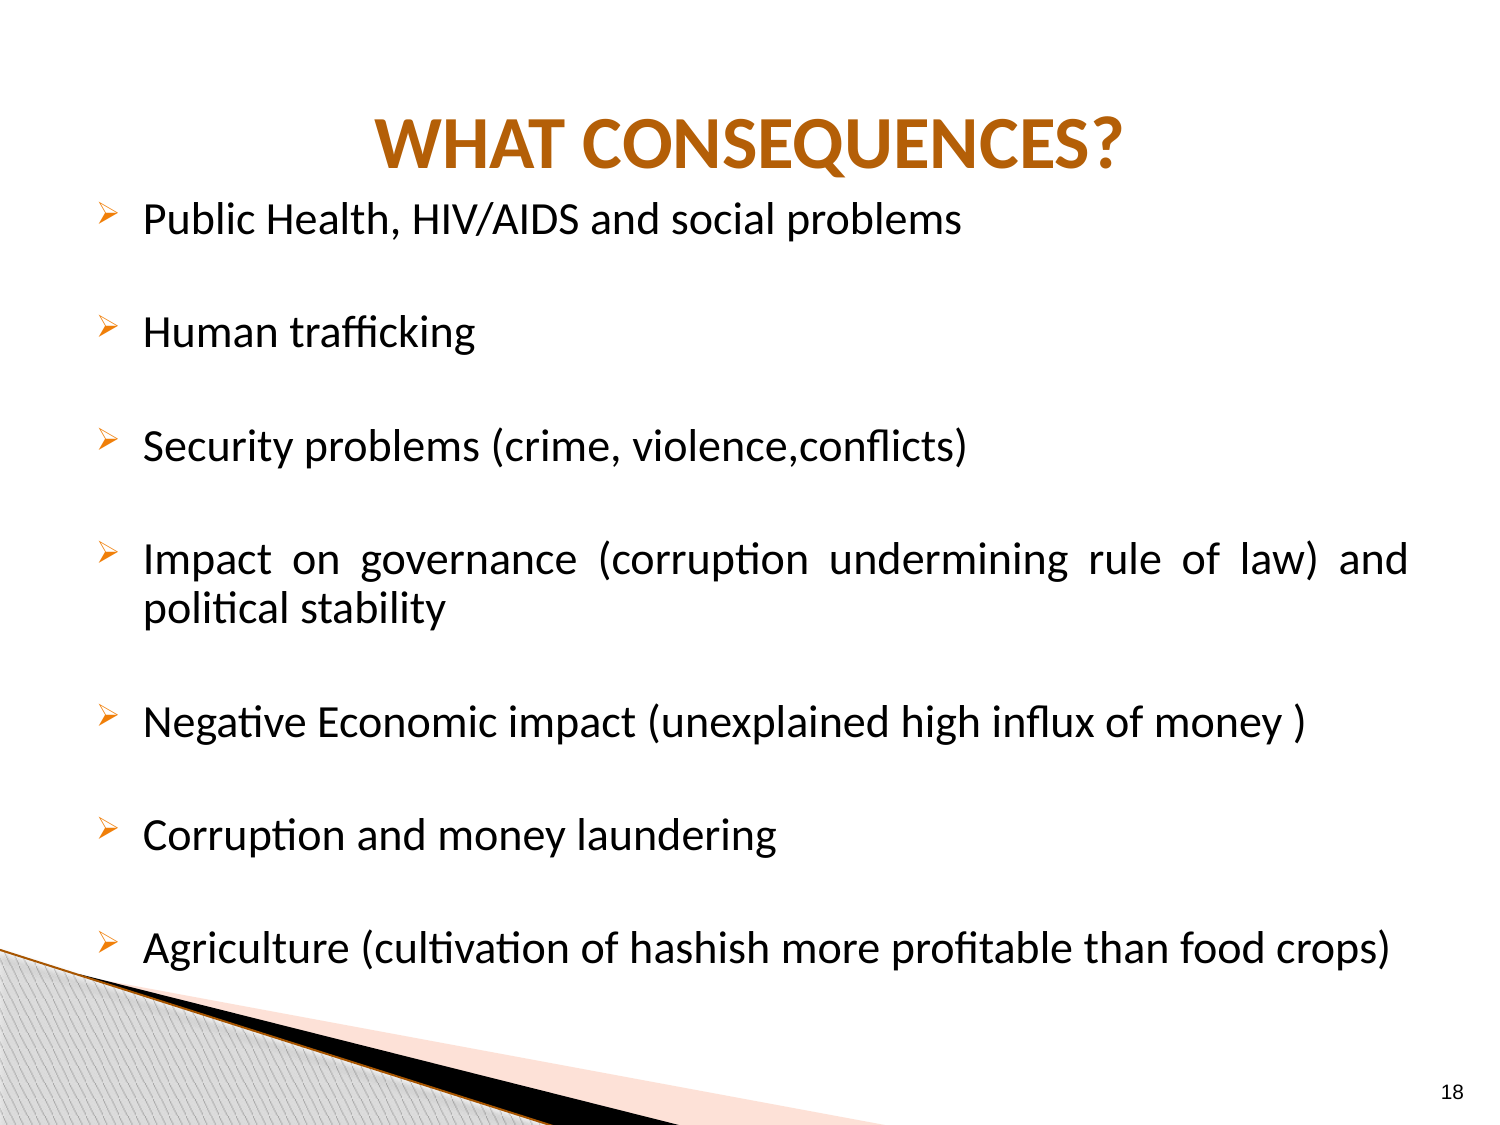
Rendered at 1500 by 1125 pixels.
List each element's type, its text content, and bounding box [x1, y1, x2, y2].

slide_number 18 [1418, 1051, 1479, 1112]
title WHAT CONSEQUENCES? [75, 45, 1425, 233]
list Public Health, HIV/AIDS and social problems Human trafficking Security problems (crime, violence,conflicts) Impact on governance (corruption undermining rule of law) and political stability Negative Economic impact (unexplained high influx of money ) Corruption and money laundering Agriculture (cultivation of hashish more profitable than food crops) [75, 233, 1425, 1038]
